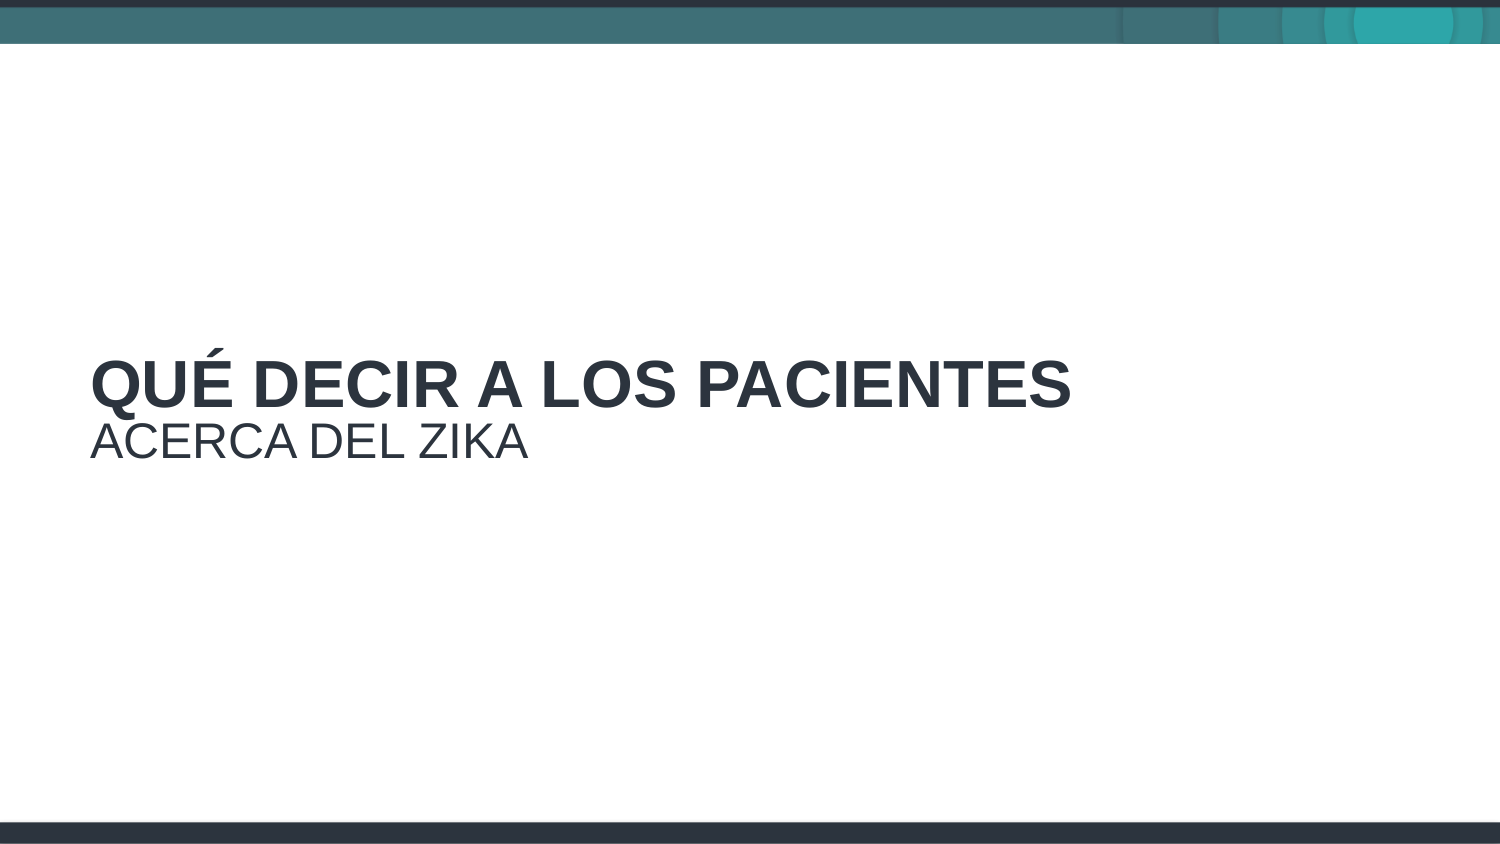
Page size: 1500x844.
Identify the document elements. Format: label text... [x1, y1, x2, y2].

picture [0, 0, 1500, 44]
title Qué decir a los pacientes acerca del zika [75, 348, 1413, 531]
